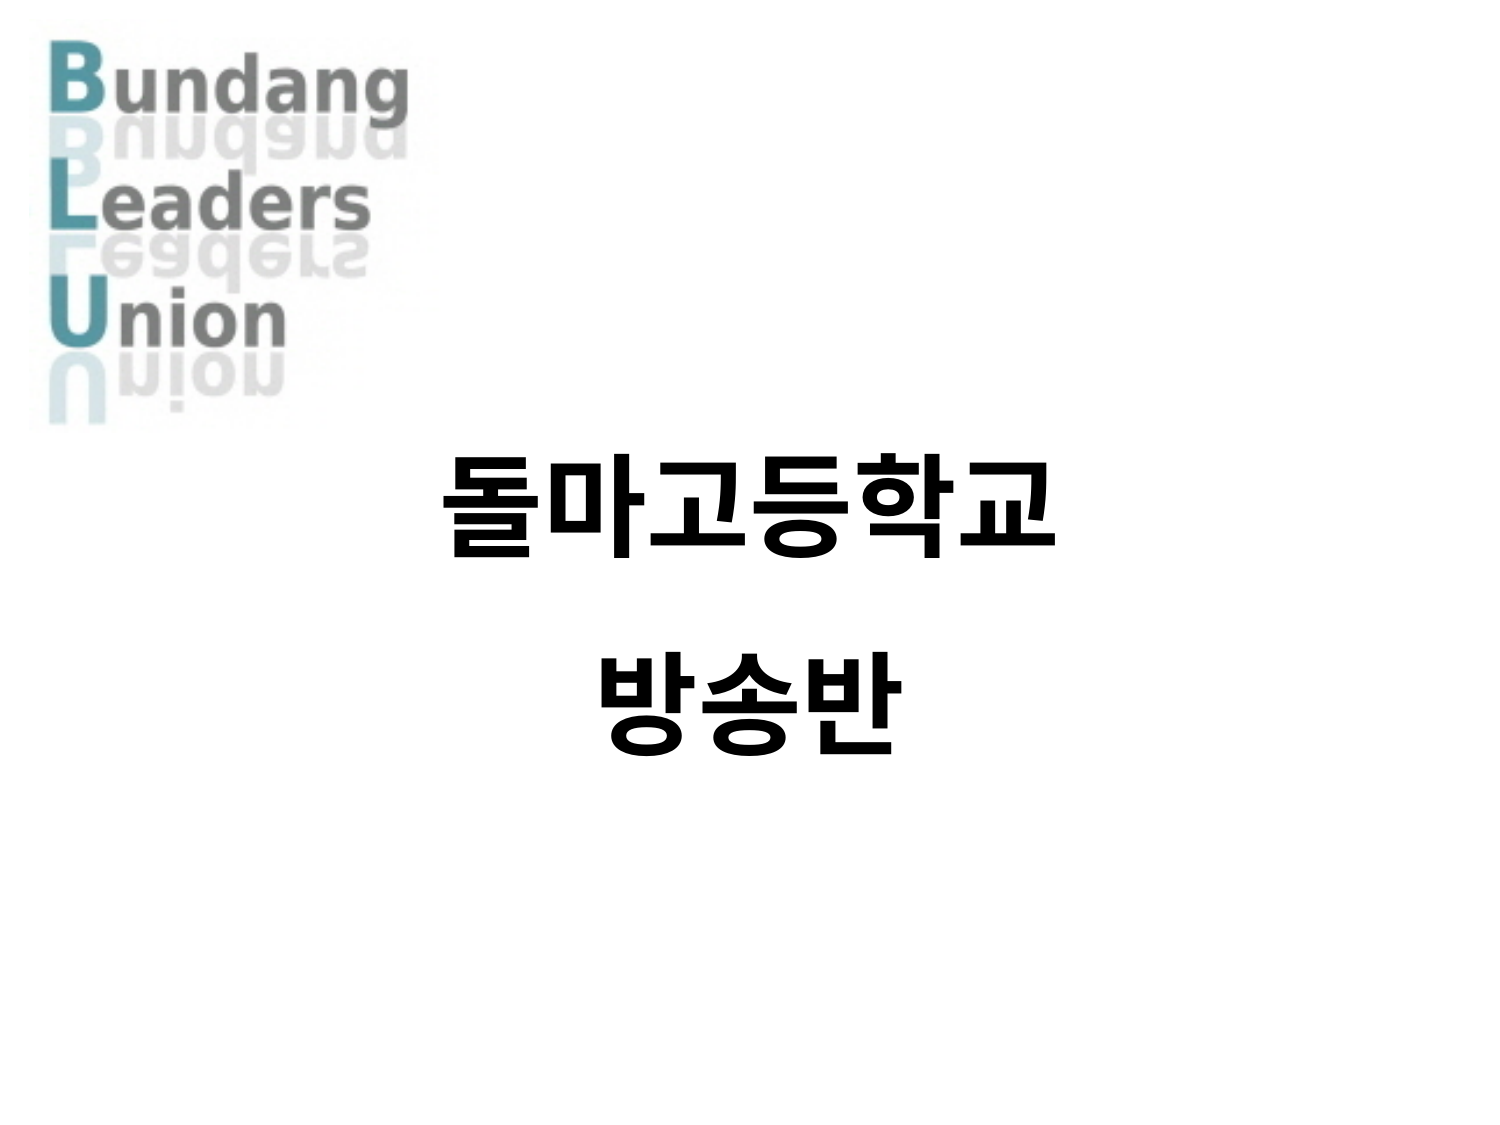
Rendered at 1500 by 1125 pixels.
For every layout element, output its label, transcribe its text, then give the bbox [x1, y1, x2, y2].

picture [29, 19, 443, 433]
list 돌마고등학교 방송반 [103, 444, 1397, 799]
